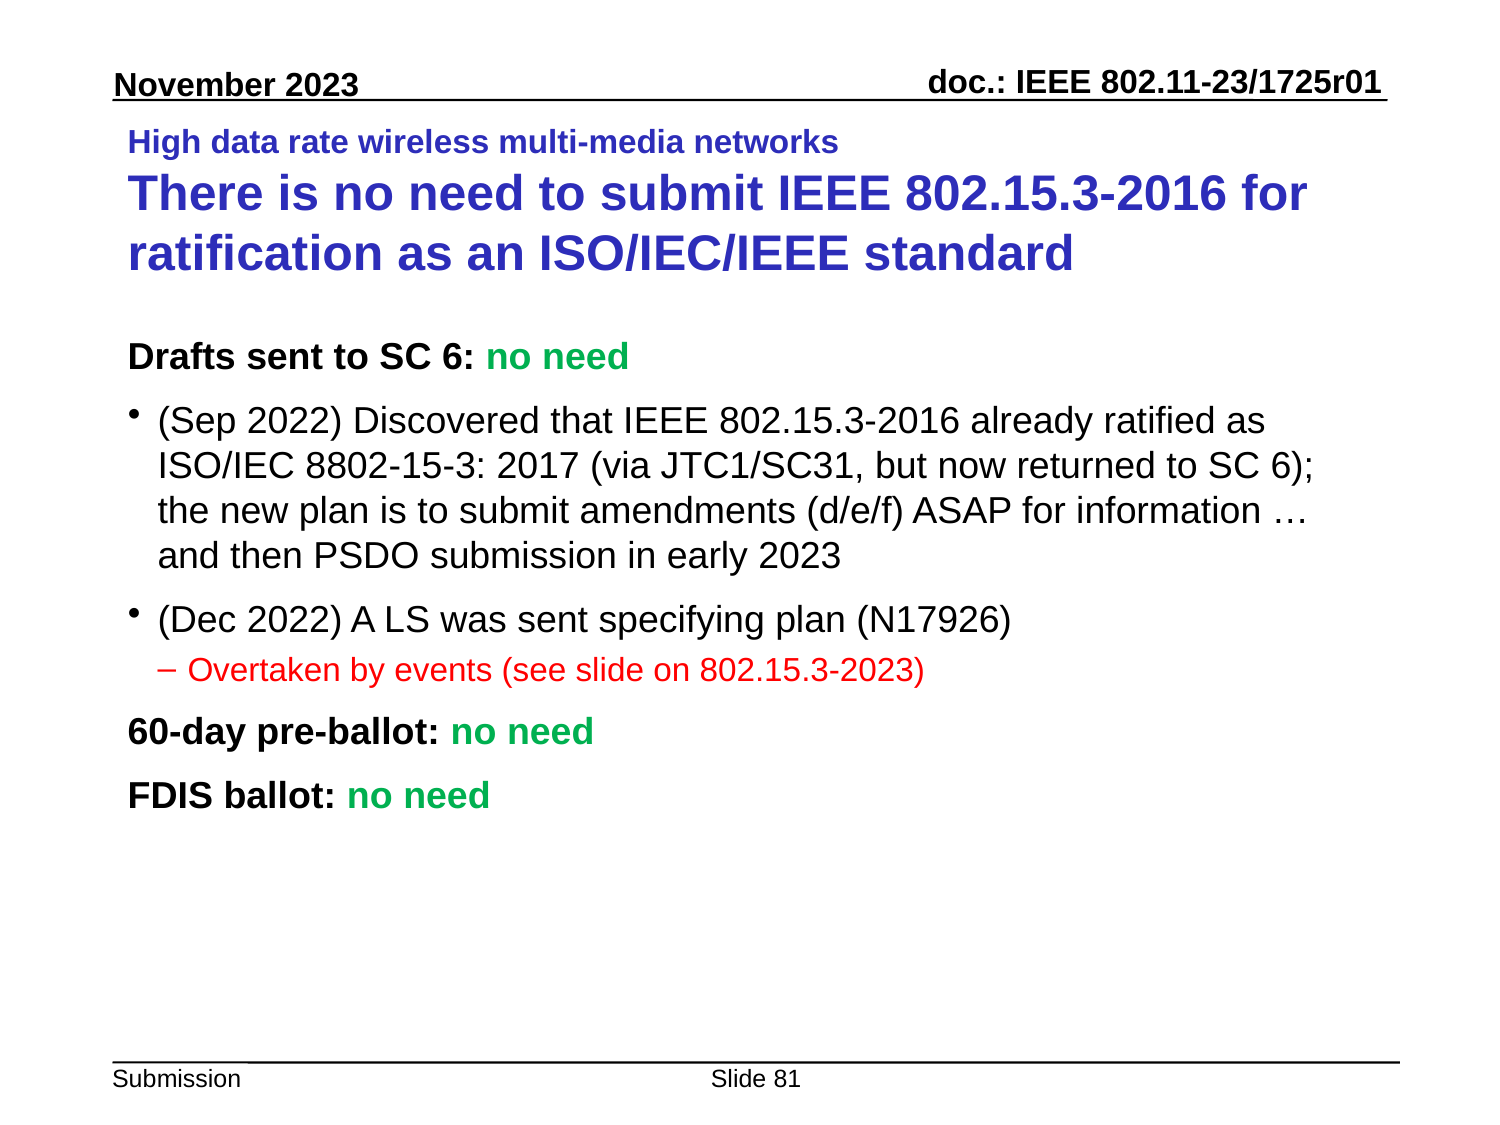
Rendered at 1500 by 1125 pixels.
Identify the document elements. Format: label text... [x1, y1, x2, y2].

title High data rate wireless multi-media networks There is no need to submit IEEE 802.15.3-2016 for ratification as an ISO/IEC/IEEE standard [112, 112, 1388, 288]
slide_number Slide 81 [709, 1061, 803, 1093]
list Drafts sent to SC 6: no need (Sep 2022) Discovered that IEEE 802.15.3-2016 already ratified as ISO/IEC 8802-15-3: 2017 (via JTC1/SC31, but now returned to SC 6); the new plan is to submit amendments (d/e/f) ASAP for information … and then PSDO submission in early 2023 (Dec 2022) A LS was sent specifying plan (N17926) Overtaken by events (see slide on 802.15.3-2023) 60-day pre-ballot: no need FDIS ballot: no need [112, 324, 1388, 1000]
